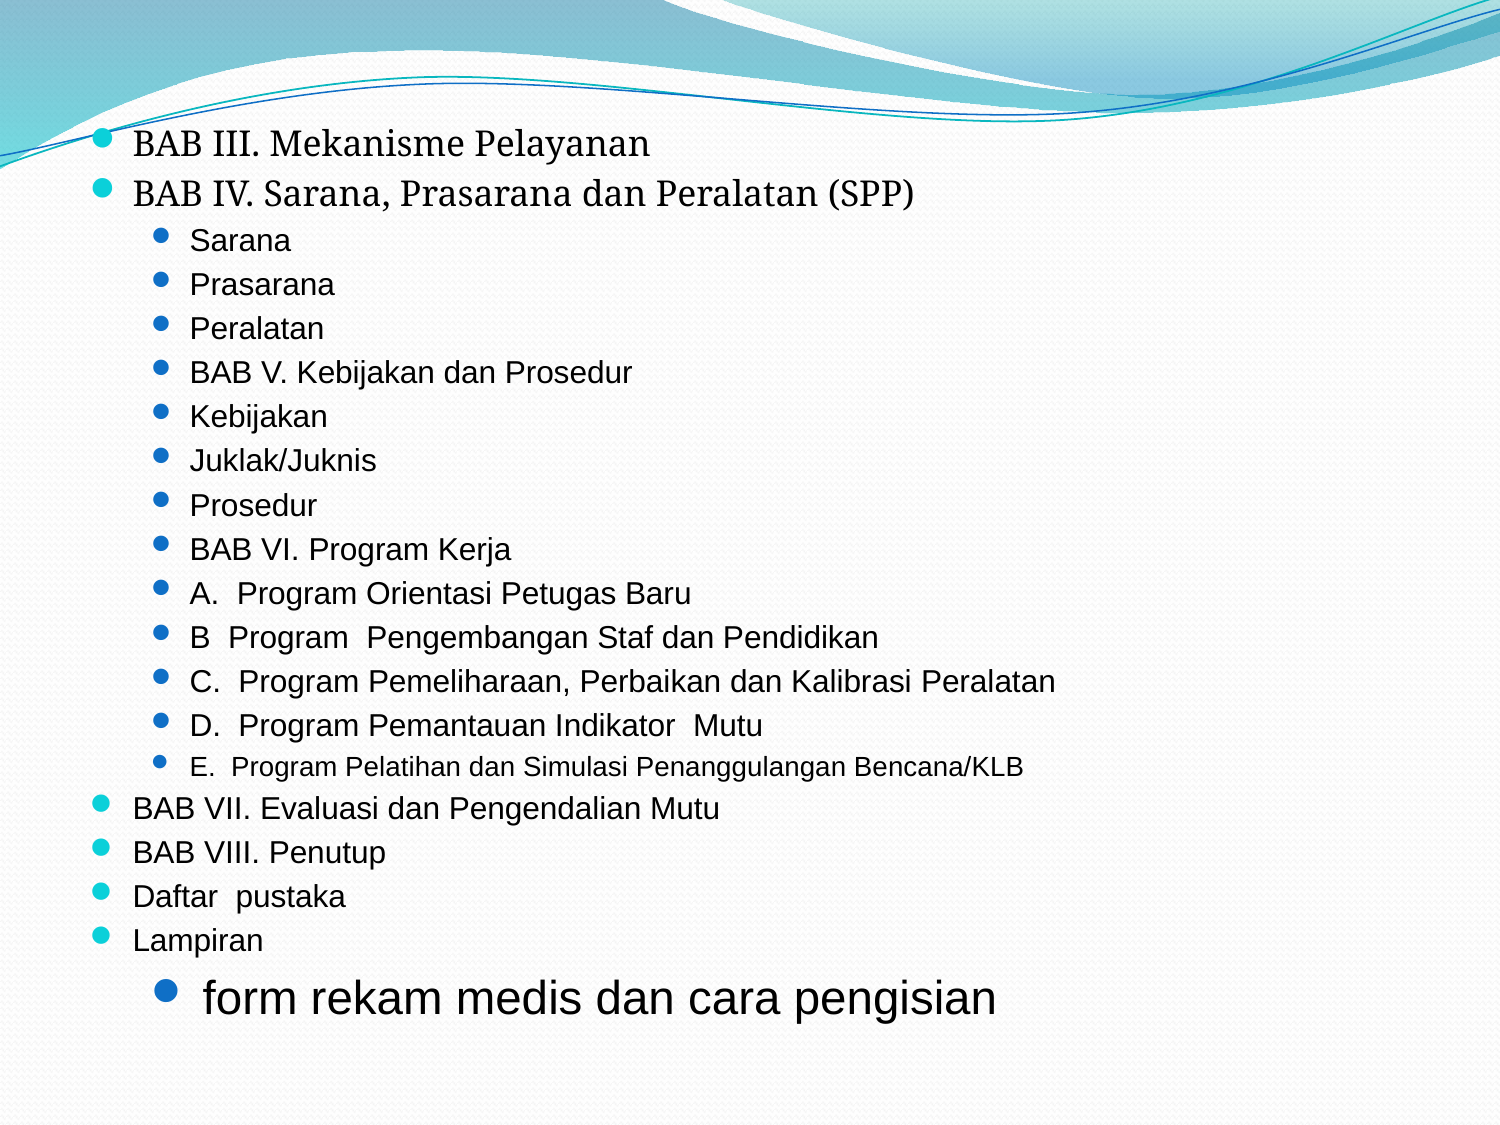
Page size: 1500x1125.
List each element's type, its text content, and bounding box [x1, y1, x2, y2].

list BAB III. Mekanisme Pelayanan BAB IV. Sarana, Prasarana dan Peralatan (SPP) Sarana Prasarana Peralatan BAB V. Kebijakan dan Prosedur Kebijakan Juklak/Juknis Prosedur BAB VI. Program Kerja A. Program Orientasi Petugas Baru B Program Pengembangan Staf dan Pendidikan C. Program Pemeliharaan, Perbaikan dan Kalibrasi Peralatan D. Program Pemantauan Indikator Mutu E. Program Pelatihan dan Simulasi Penanggulangan Bencana/KLB BAB VII. Evaluasi dan Pengendalian Mutu BAB VIII. Penutup Daftar pustaka Lampiran form rekam medis dan cara pengisian [75, 113, 1425, 1038]
